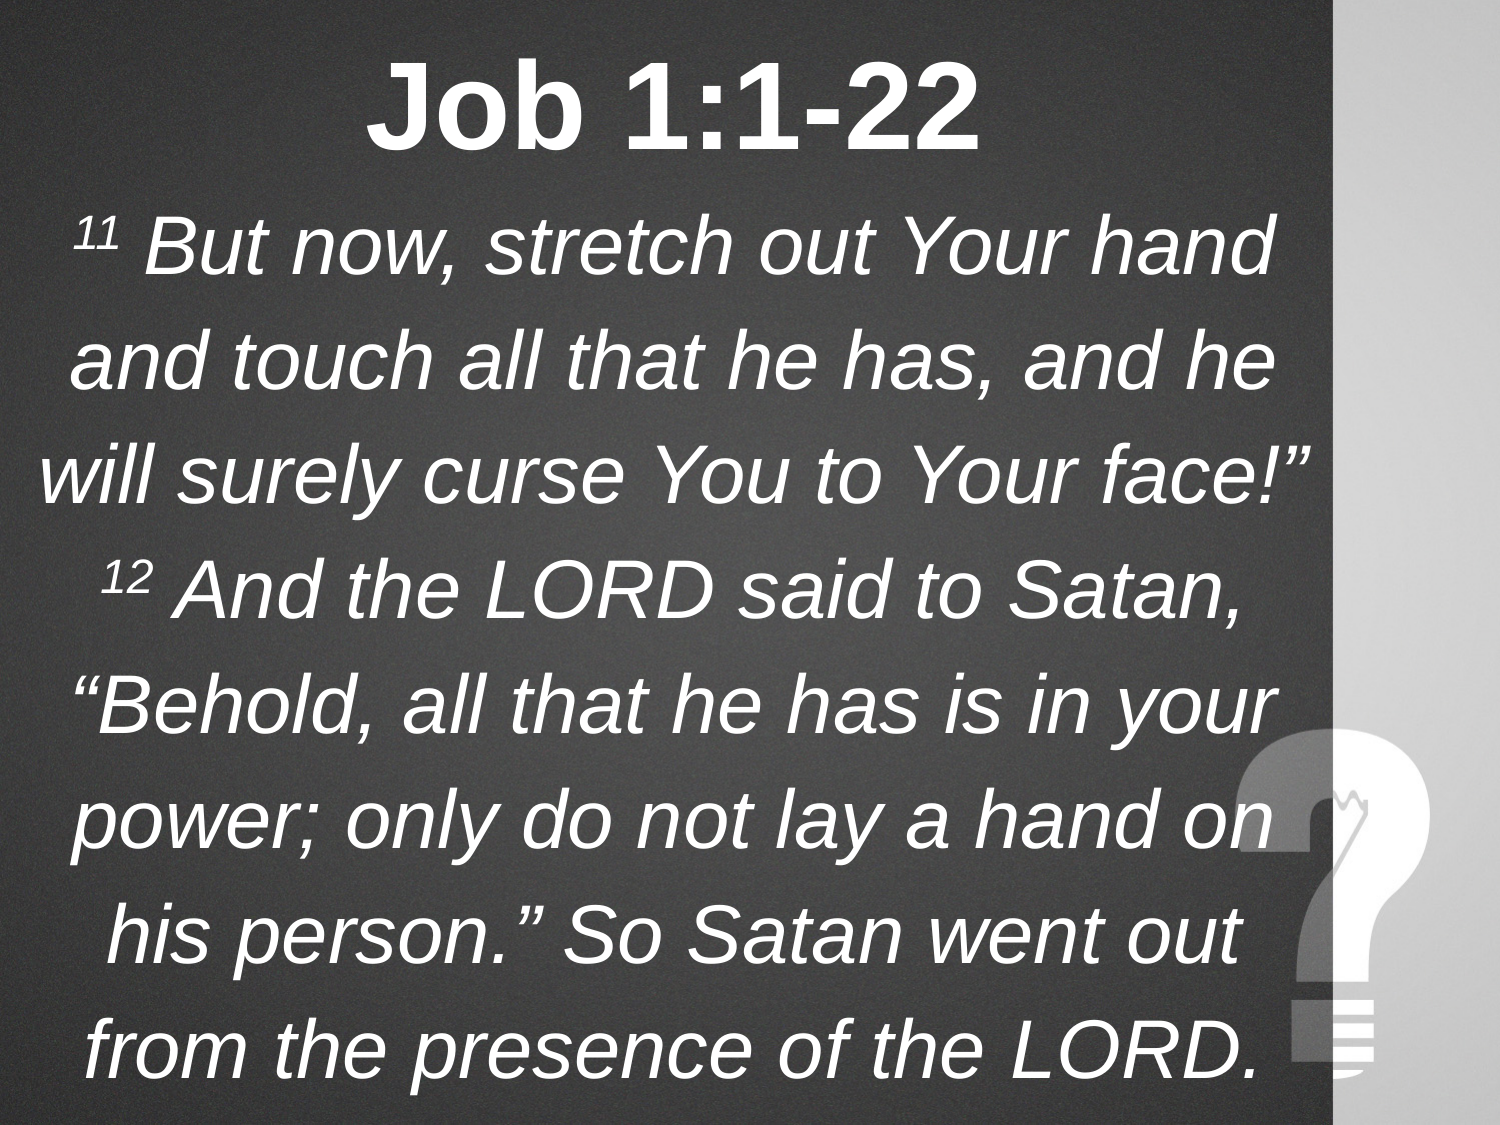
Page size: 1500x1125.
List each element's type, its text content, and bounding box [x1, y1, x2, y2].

picture [0, 0, 1500, 1125]
list 11 But now, stretch out Your hand and touch all that he has, and he will surely curse You to Your face!” 12 And the Lord said to Satan, “Behold, all that he has is in your power; only do not lay a hand on his person.” So Satan went out from the presence of the Lord. [15, 168, 1333, 1090]
title Job 1:1-22 [15, 22, 1333, 168]
